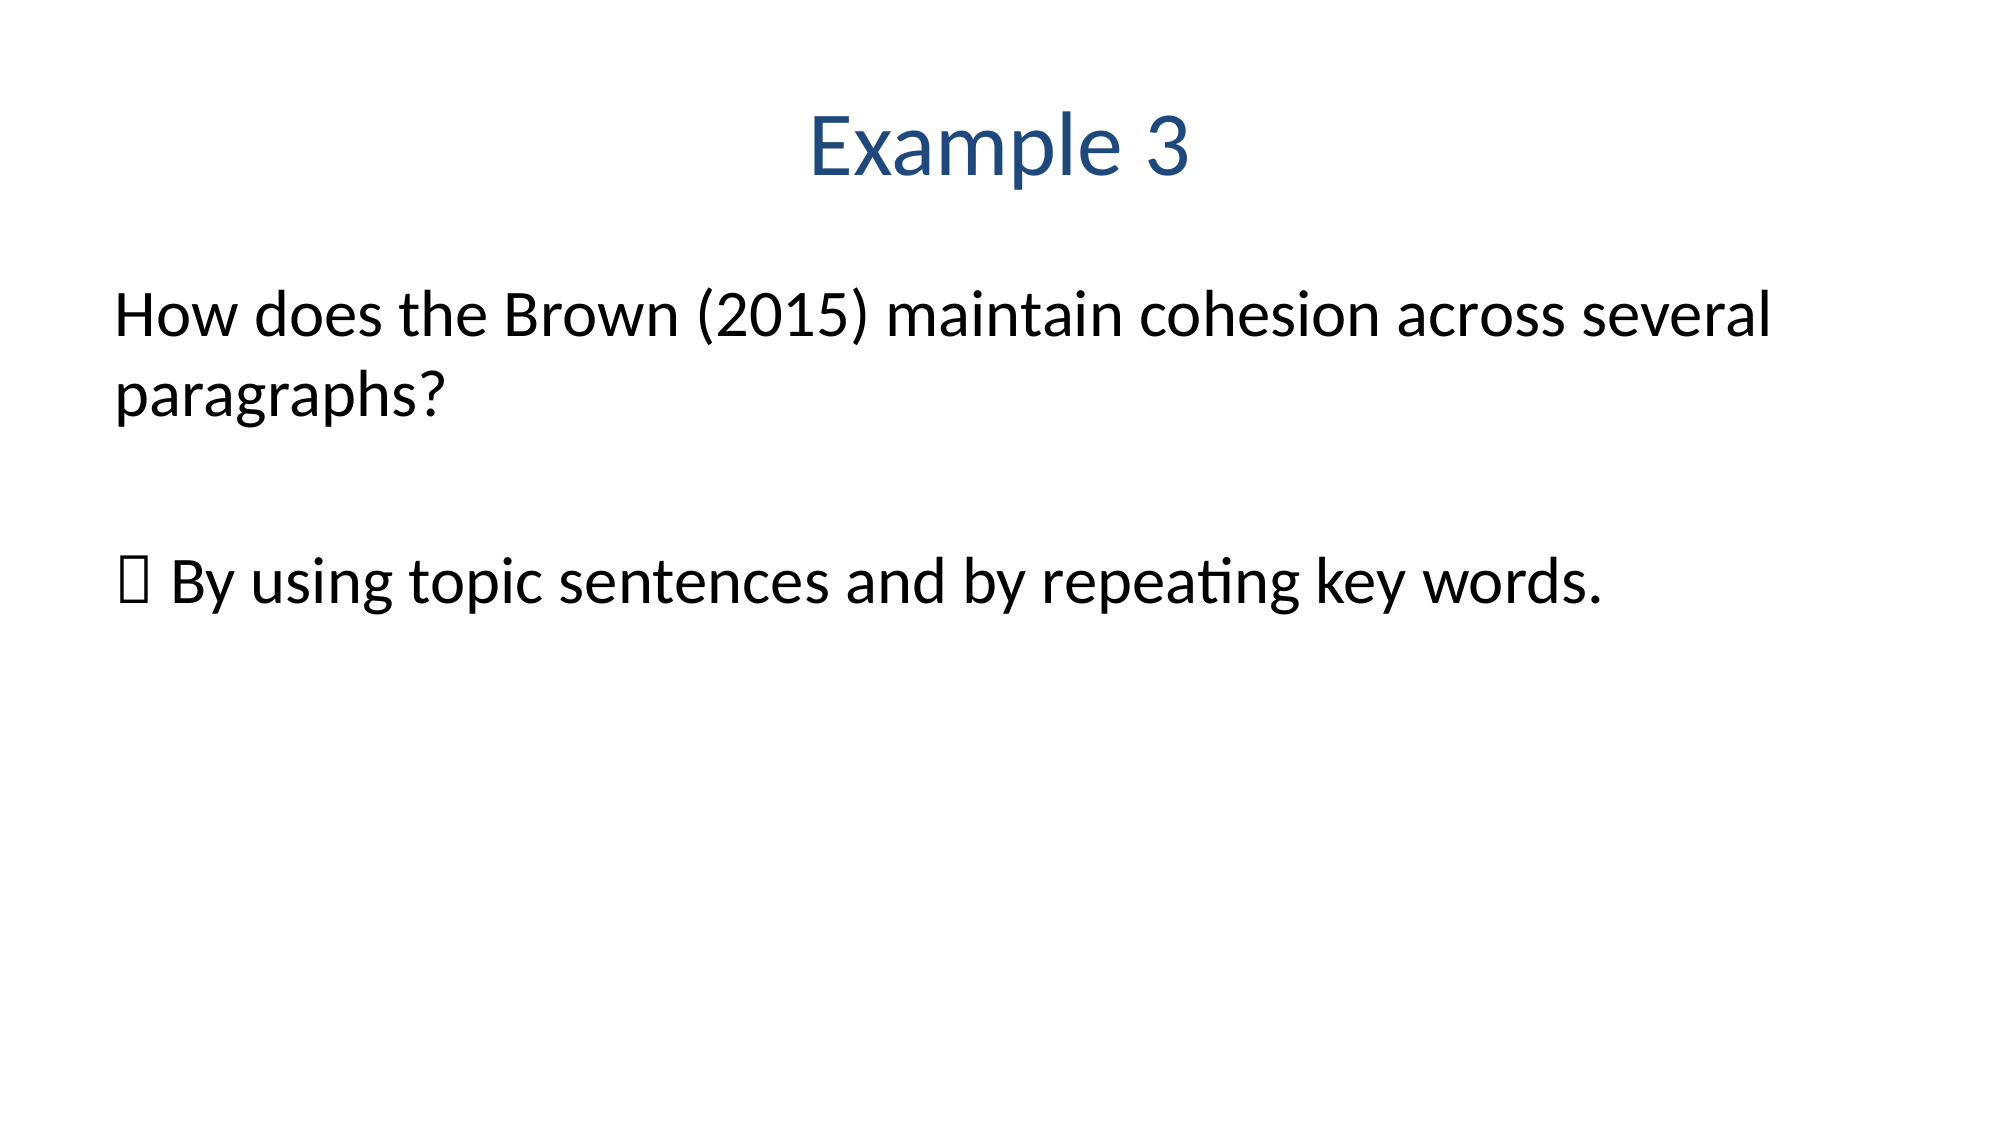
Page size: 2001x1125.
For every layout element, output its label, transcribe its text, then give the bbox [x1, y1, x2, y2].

title Example 3 [99, 45, 1900, 233]
list How does the Brown (2015) maintain cohesion across several paragraphs?  By using topic sentences and by repeating key words. [99, 262, 1900, 1005]
